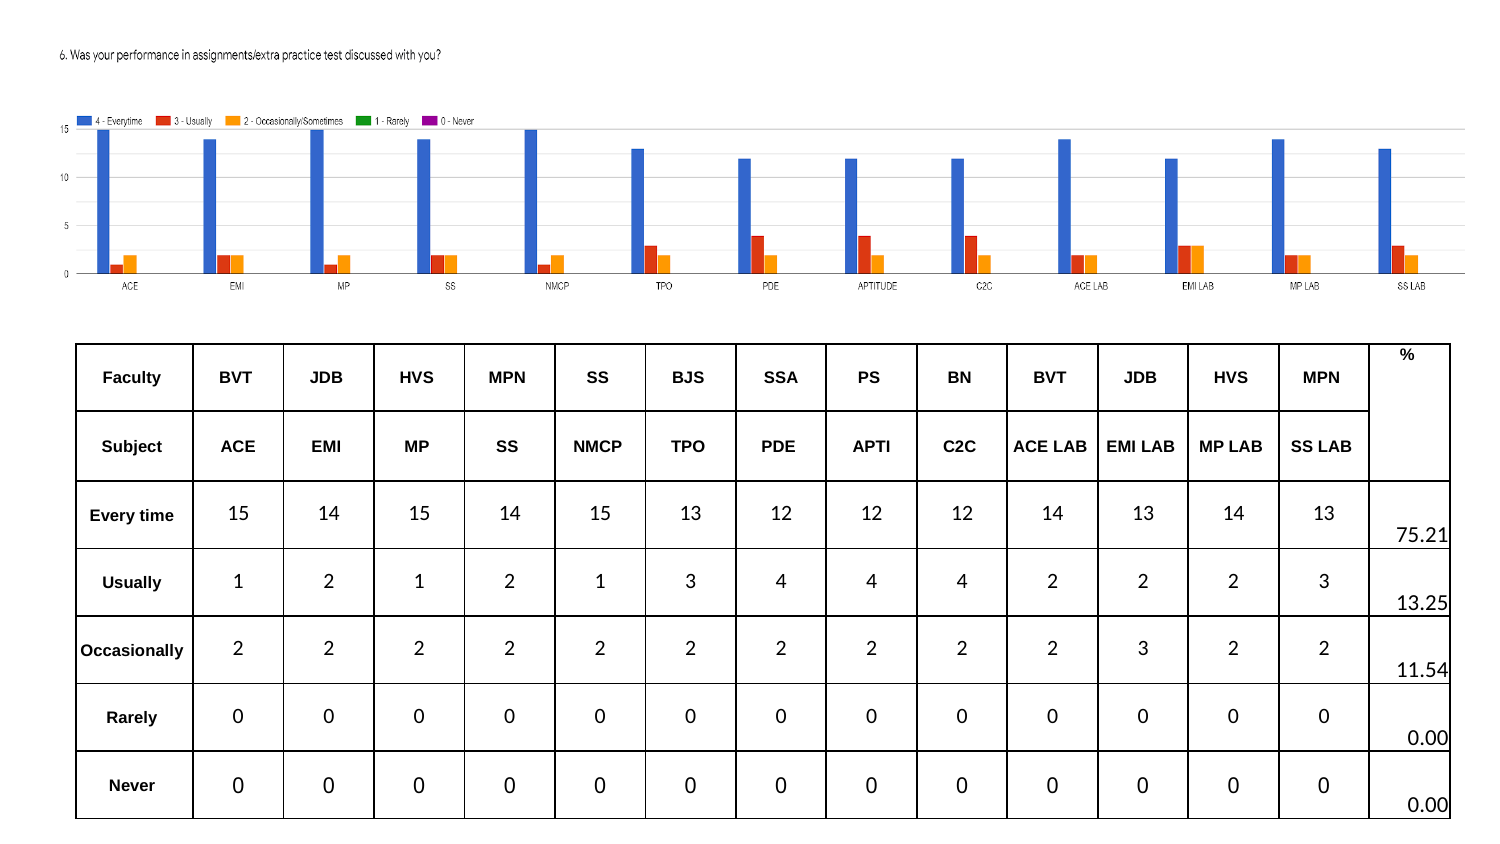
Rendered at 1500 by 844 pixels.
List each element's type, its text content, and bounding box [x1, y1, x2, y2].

table_cell 2 [1008, 549, 1097, 615]
table_cell 15 [194, 482, 283, 548]
table_cell 3 [646, 549, 735, 615]
table_header BVT [194, 347, 283, 410]
table_cell 1 [194, 549, 283, 615]
table_cell PDE [737, 412, 825, 480]
table_cell 0 [1008, 752, 1097, 818]
table_cell 0 [194, 752, 283, 818]
table_cell 4 [827, 549, 916, 615]
table_cell 0 [375, 752, 464, 818]
table_cell Every time [77, 482, 192, 548]
table_header BJS [646, 347, 735, 410]
table_cell 0 [1008, 684, 1097, 750]
table_cell 13.25 [1370, 549, 1449, 615]
table_cell 0 [918, 684, 1006, 750]
table_header HVS [375, 347, 464, 410]
table_header % [1370, 347, 1449, 480]
table_cell 75.21 [1370, 482, 1449, 548]
table_cell 2 [646, 617, 735, 683]
table_cell 2 [1008, 617, 1097, 683]
table_cell Subject [77, 412, 192, 480]
table_cell 0 [918, 752, 1006, 818]
table_cell 14 [284, 482, 373, 548]
table_cell 12 [737, 482, 825, 548]
table_cell 0 [375, 684, 464, 750]
table_cell 14 [1008, 482, 1097, 548]
table_header HVS [1189, 347, 1278, 410]
table_cell EMI [284, 412, 373, 480]
table_cell 2 [1280, 617, 1368, 683]
table_cell 2 [375, 617, 464, 683]
table_cell Usually [77, 549, 192, 615]
table_cell 0 [1280, 752, 1368, 818]
table_cell 0 [1189, 684, 1278, 750]
table_cell 0 [646, 752, 735, 818]
table_cell 2 [556, 617, 645, 683]
table_cell 0 [827, 684, 916, 750]
table_cell 2 [918, 617, 1006, 683]
table_cell 13 [1280, 482, 1368, 548]
table_cell 2 [827, 617, 916, 683]
table_cell 0 [284, 752, 373, 818]
table_cell C2C [918, 412, 1006, 480]
table_cell 0 [556, 752, 645, 818]
table_cell 15 [375, 482, 464, 548]
table_header MPN [465, 347, 554, 410]
table_header JDB [284, 347, 373, 410]
table_cell ACE [194, 412, 283, 480]
table_cell 1 [375, 549, 464, 615]
table_cell 2 [465, 617, 554, 683]
table_cell 2 [194, 617, 283, 683]
table_cell APTI [827, 412, 916, 480]
table_cell 2 [1189, 549, 1278, 615]
table_cell 2 [1099, 549, 1187, 615]
table_cell MP [375, 412, 464, 480]
picture [43, 24, 1466, 339]
table_cell 0 [737, 684, 825, 750]
table_cell 0 [1099, 684, 1187, 750]
table_cell 13 [646, 482, 735, 548]
table_cell EMI LAB [1099, 412, 1187, 480]
table_cell 0.00 [1370, 752, 1449, 818]
table_cell 0 [1280, 684, 1368, 750]
table_cell NMCP [556, 412, 645, 480]
table_cell 0 [465, 752, 554, 818]
table_header PS [827, 347, 916, 410]
table_cell 2 [1189, 617, 1278, 683]
table_cell 2 [284, 617, 373, 683]
table_header SSA [737, 347, 825, 410]
table_cell Rarely [77, 684, 192, 750]
table_cell 0 [284, 684, 373, 750]
table_cell SS [465, 412, 554, 480]
table_cell 1 [556, 549, 645, 615]
table_cell 0 [1189, 752, 1278, 818]
table_header JDB [1099, 347, 1187, 410]
table_cell 3 [1280, 549, 1368, 615]
table_cell 14 [1189, 482, 1278, 548]
table_cell 12 [827, 482, 916, 548]
table_cell 0.00 [1370, 684, 1449, 750]
table_cell 0 [737, 752, 825, 818]
table_cell 0 [646, 684, 735, 750]
table_cell 2 [737, 617, 825, 683]
table_cell 0 [827, 752, 916, 818]
table_cell 2 [284, 549, 373, 615]
table_cell Never [77, 752, 192, 818]
table_cell 11.54 [1370, 617, 1449, 683]
table_header Faculty [77, 347, 192, 410]
table_cell 0 [194, 684, 283, 750]
table_cell 12 [918, 482, 1006, 548]
table_cell MP LAB [1189, 412, 1278, 480]
table_cell 4 [918, 549, 1006, 615]
table_header BN [918, 347, 1006, 410]
table_cell 4 [737, 549, 825, 615]
table_header MPN [1280, 347, 1368, 410]
table_cell 2 [465, 549, 554, 615]
table_cell 0 [465, 684, 554, 750]
table_cell 13 [1099, 482, 1187, 548]
table_header BVT [1008, 347, 1097, 410]
table_header SS [556, 347, 645, 410]
table_cell 0 [556, 684, 645, 750]
table_cell TPO [646, 412, 735, 480]
table_cell ACE LAB [1008, 412, 1097, 480]
table_cell SS LAB [1280, 412, 1368, 480]
table_cell 0 [1099, 752, 1187, 818]
table_cell 15 [556, 482, 645, 548]
table_cell 14 [465, 482, 554, 548]
table_cell Occasionally [77, 617, 192, 683]
table_cell 3 [1099, 617, 1187, 683]
